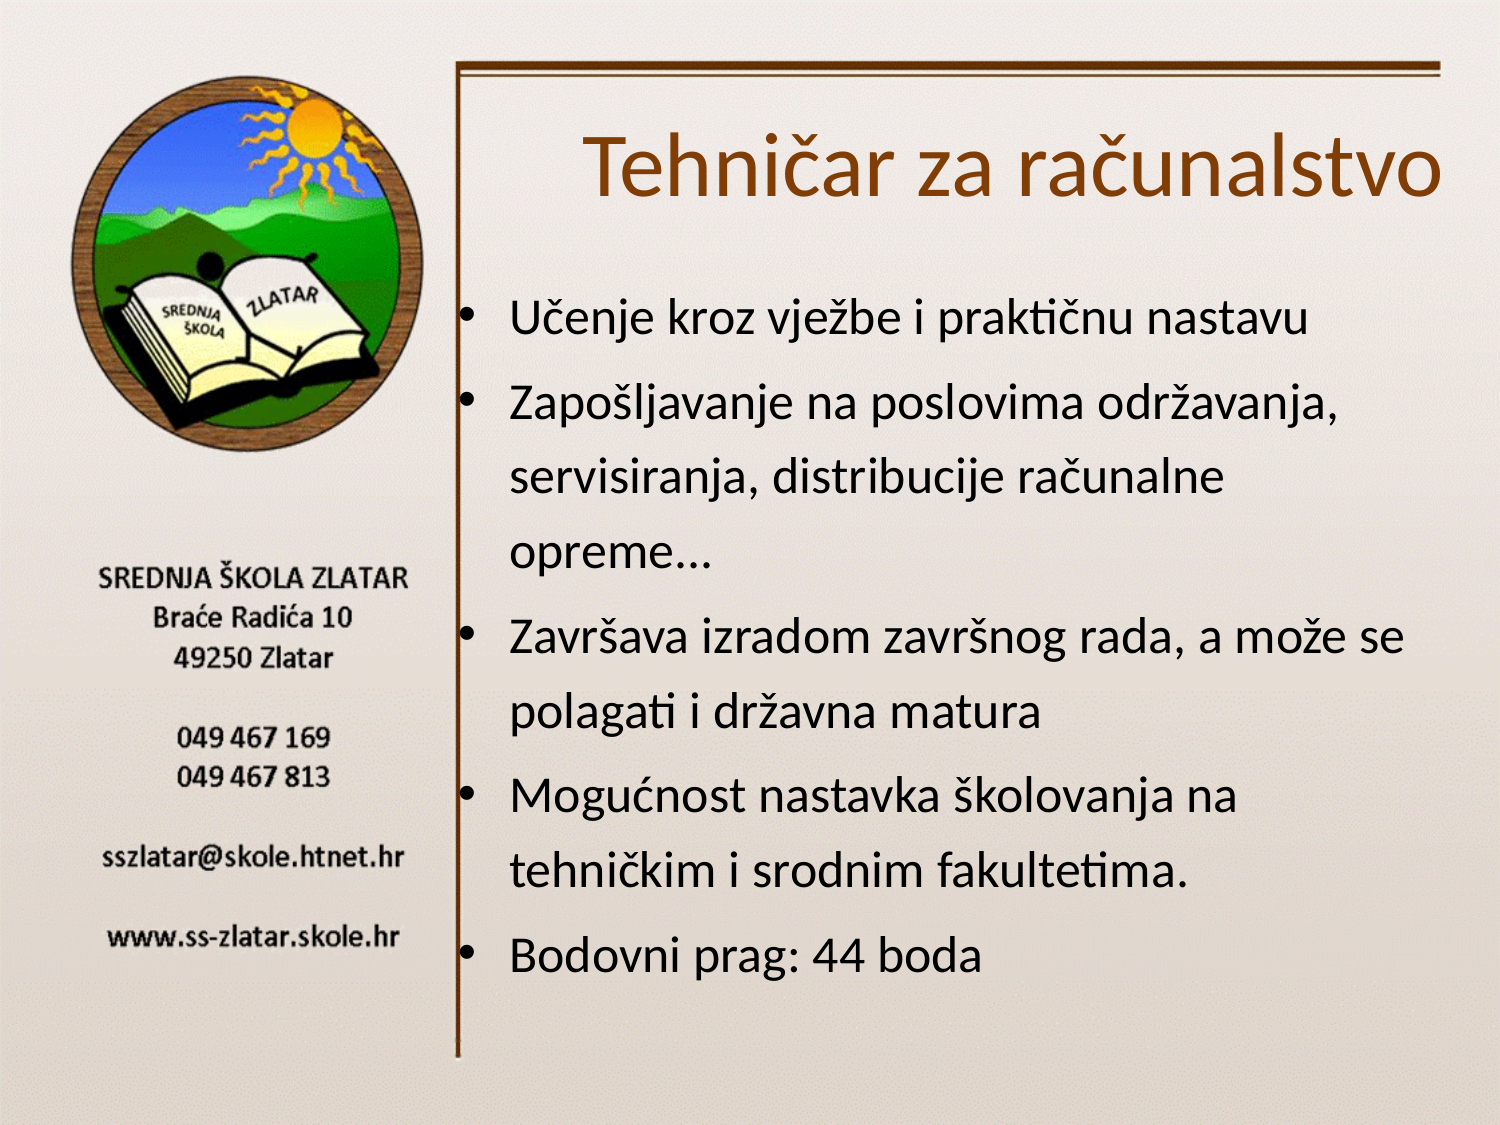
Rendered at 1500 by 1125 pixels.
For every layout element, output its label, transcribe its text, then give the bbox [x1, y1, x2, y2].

list Učenje kroz vježbe i praktičnu nastavu Zapošljavanje na poslovima održavanja, servisiranja, distribucije računalne opreme... Završava izradom završnog rada, a može se polagati i državna matura Mogućnost nastavka školovanja na tehničkim i srodnim fakultetima. Bodovni prag: 44 boda [442, 262, 1425, 1005]
picture [0, 0, 1500, 1125]
title Tehničar za računalstvo [478, 66, 1461, 254]
